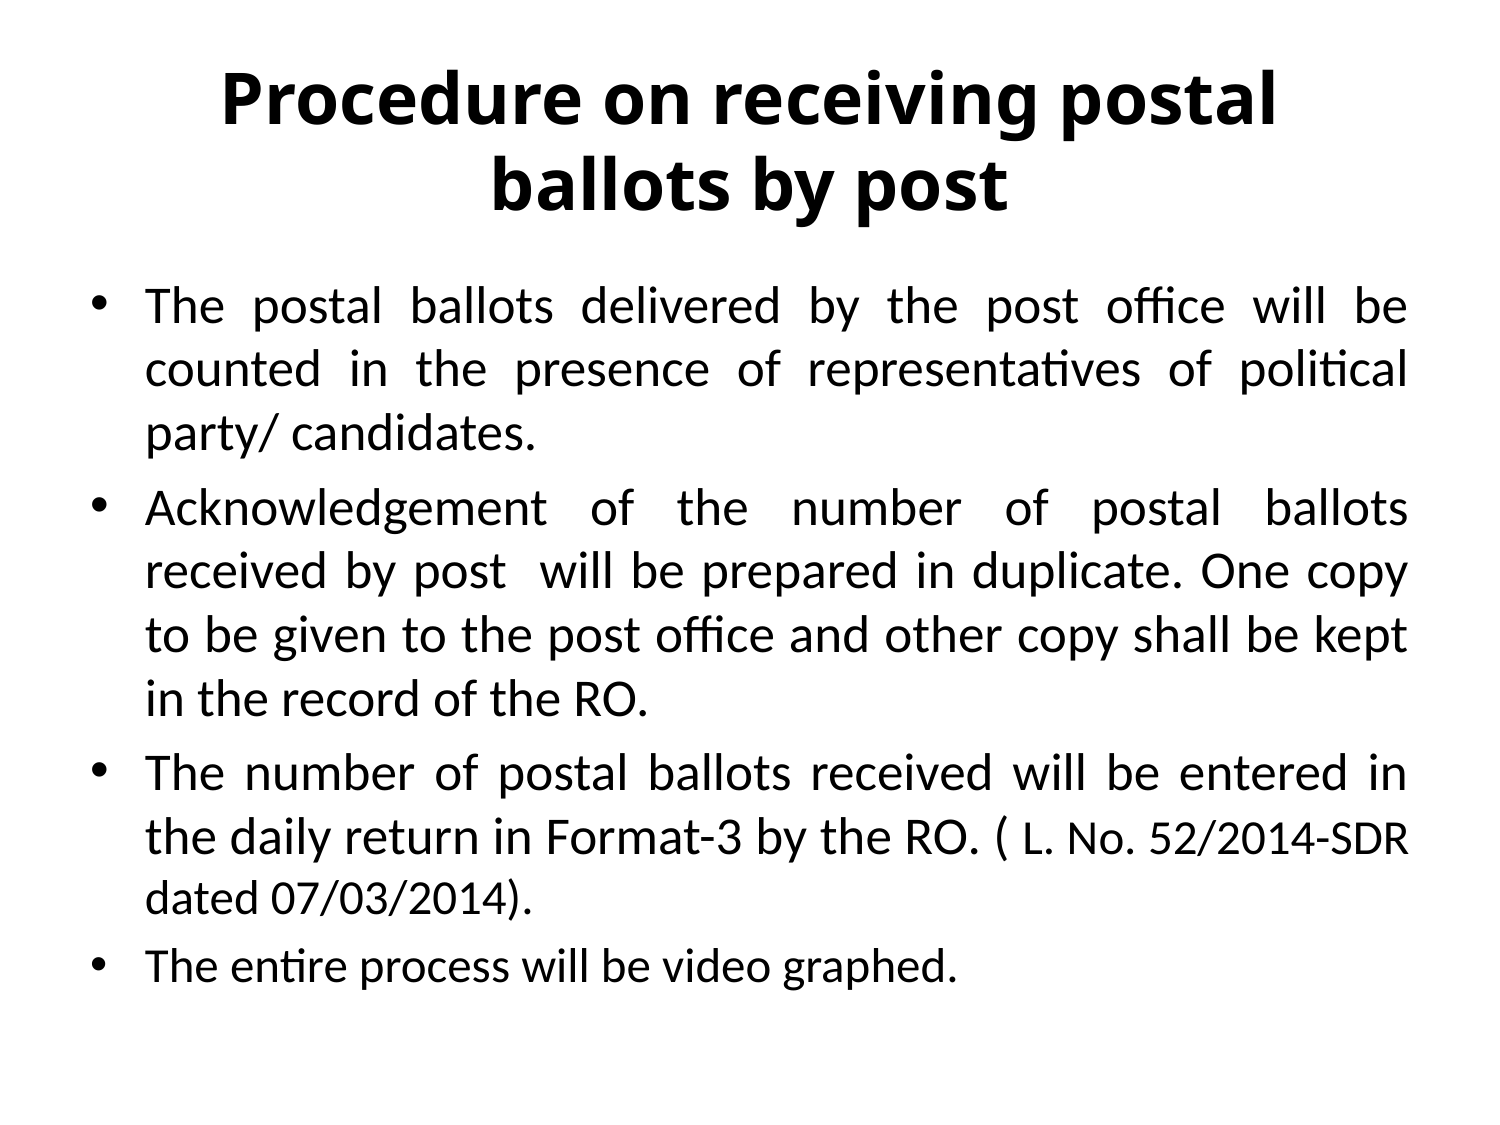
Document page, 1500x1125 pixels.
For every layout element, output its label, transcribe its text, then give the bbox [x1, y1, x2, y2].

list The postal ballots delivered by the post office will be counted in the presence of representatives of political party/ candidates. Acknowledgement of the number of postal ballots received by post will be prepared in duplicate. One copy to be given to the post office and other copy shall be kept in the record of the RO. The number of postal ballots received will be entered in the daily return in Format-3 by the RO. ( L. No. 52/2014-SDR dated 07/03/2014). The entire process will be video graphed. [75, 262, 1425, 1005]
title Procedure on receiving postal ballots by post [75, 45, 1425, 233]
